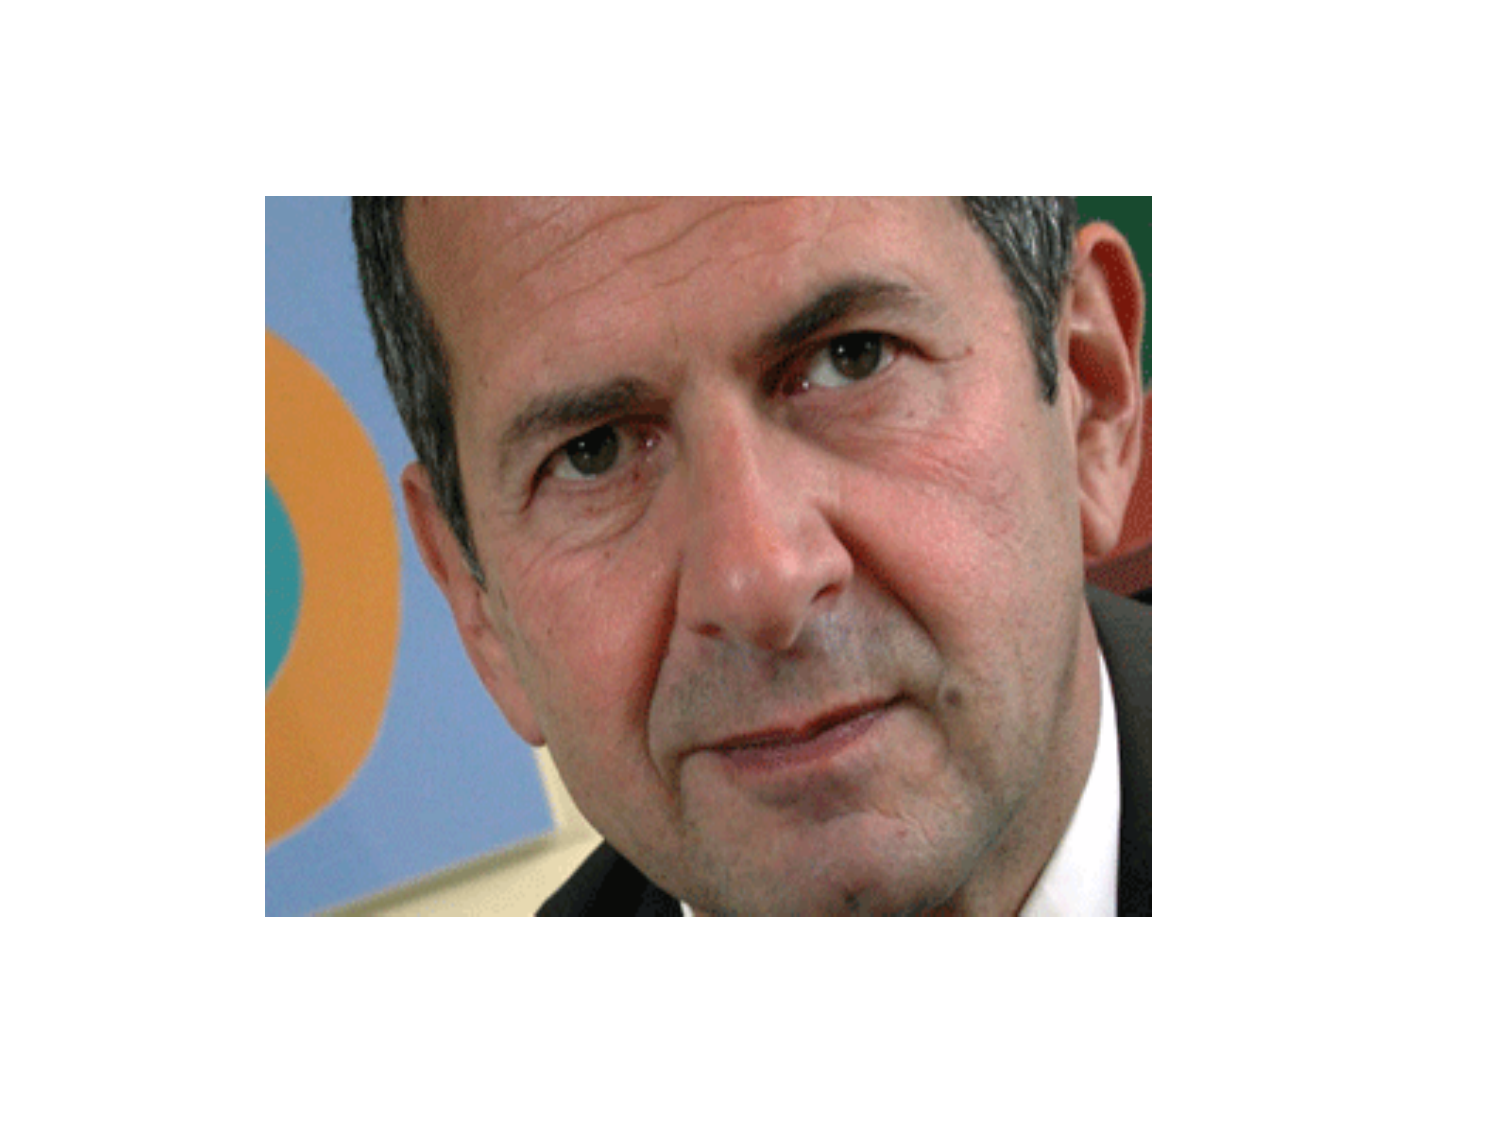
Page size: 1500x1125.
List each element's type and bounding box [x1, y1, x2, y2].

picture [265, 196, 1152, 918]
